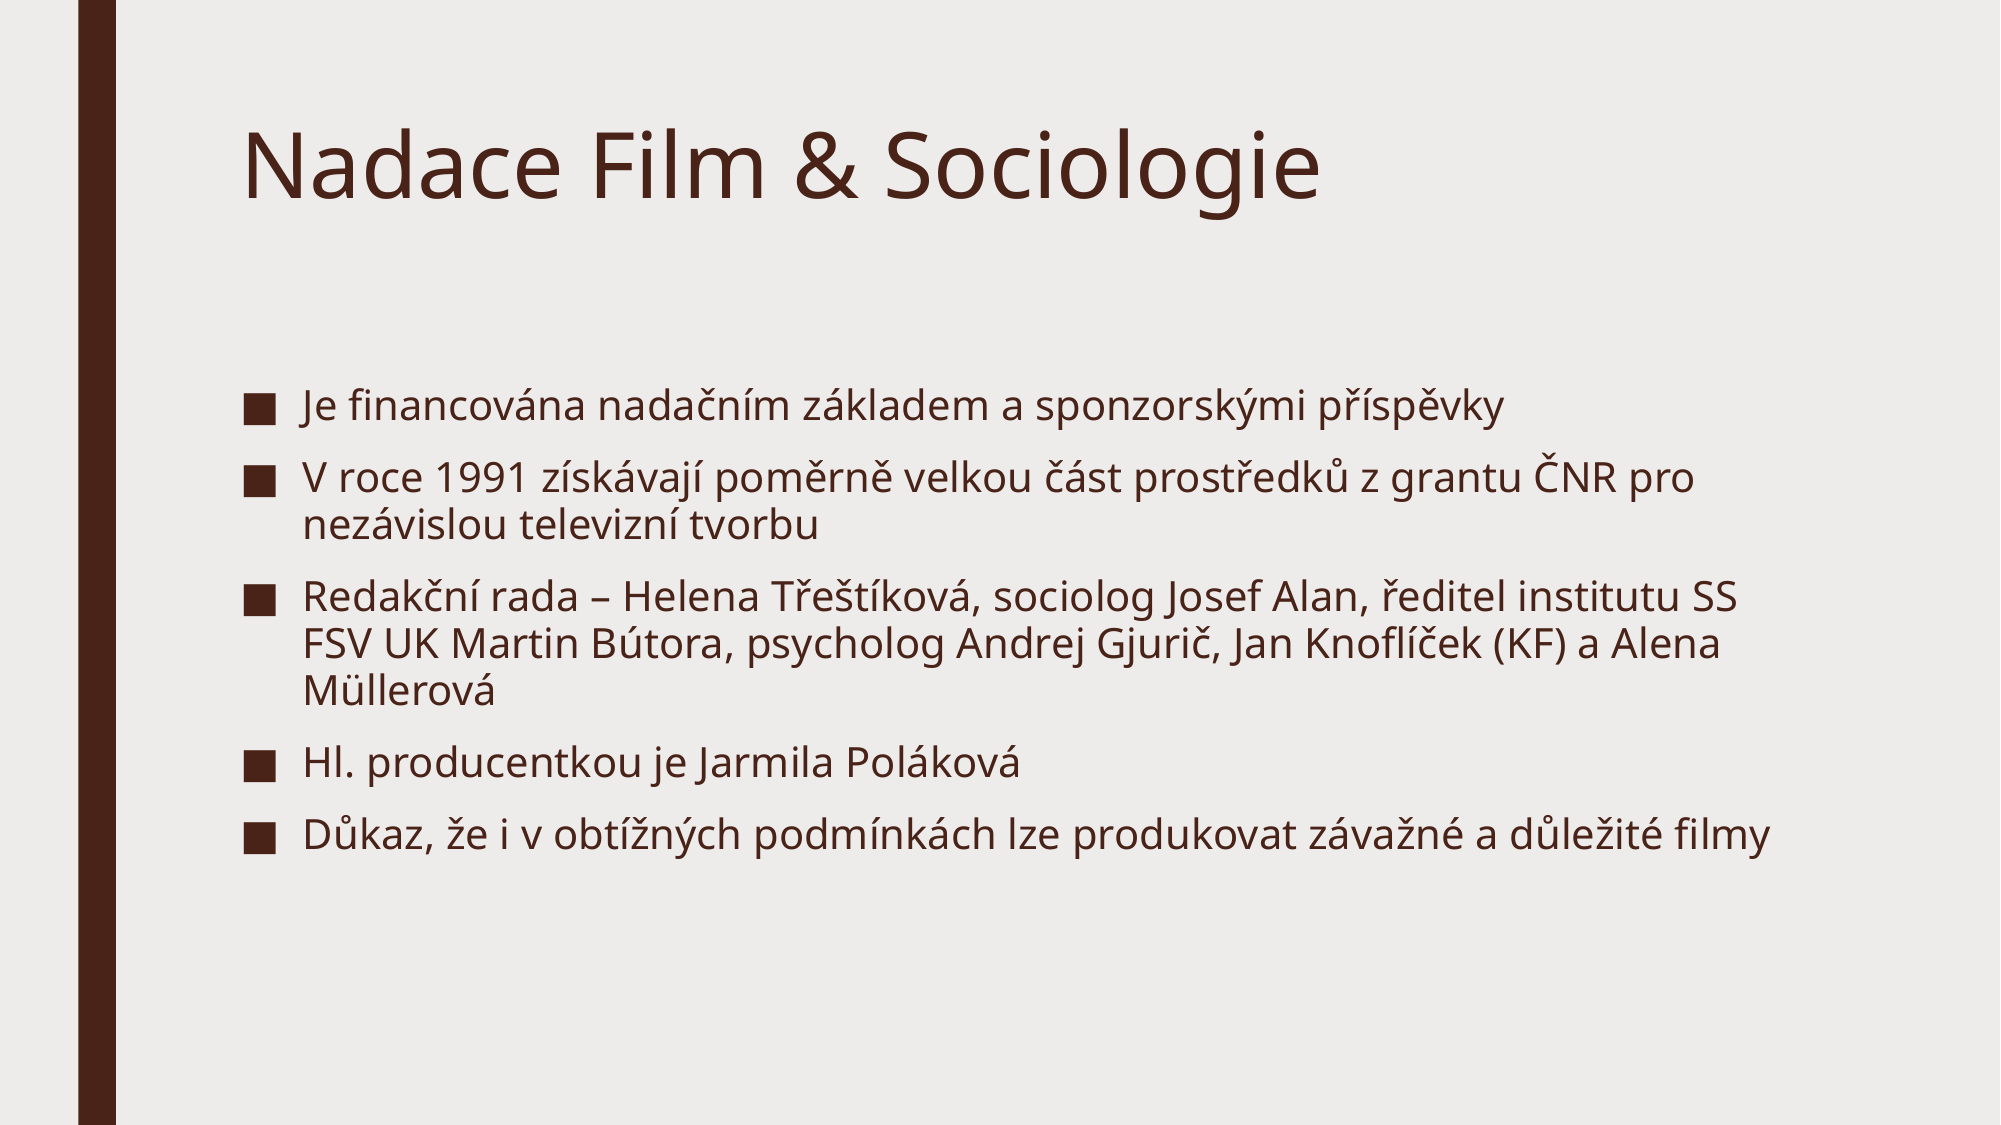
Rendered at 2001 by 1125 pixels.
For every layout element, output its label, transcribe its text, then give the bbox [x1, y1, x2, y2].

list Je financována nadačním základem a sponzorskými příspěvky V roce 1991 získávají poměrně velkou část prostředků z grantu ČNR pro nezávislou televizní tvorbu Redakční rada – Helena Třeštíková, sociolog Josef Alan, ředitel institutu SS FSV UK Martin Bútora, psycholog Andrej Gjurič, Jan Knoflíček (KF) a Alena Müllerová Hl. producentkou je Jarmila Poláková Důkaz, že i v obtížných podmínkách lze produkovat závažné a důležité filmy [225, 375, 1800, 963]
title Nadace Film & Sociologie [225, 112, 1800, 357]
